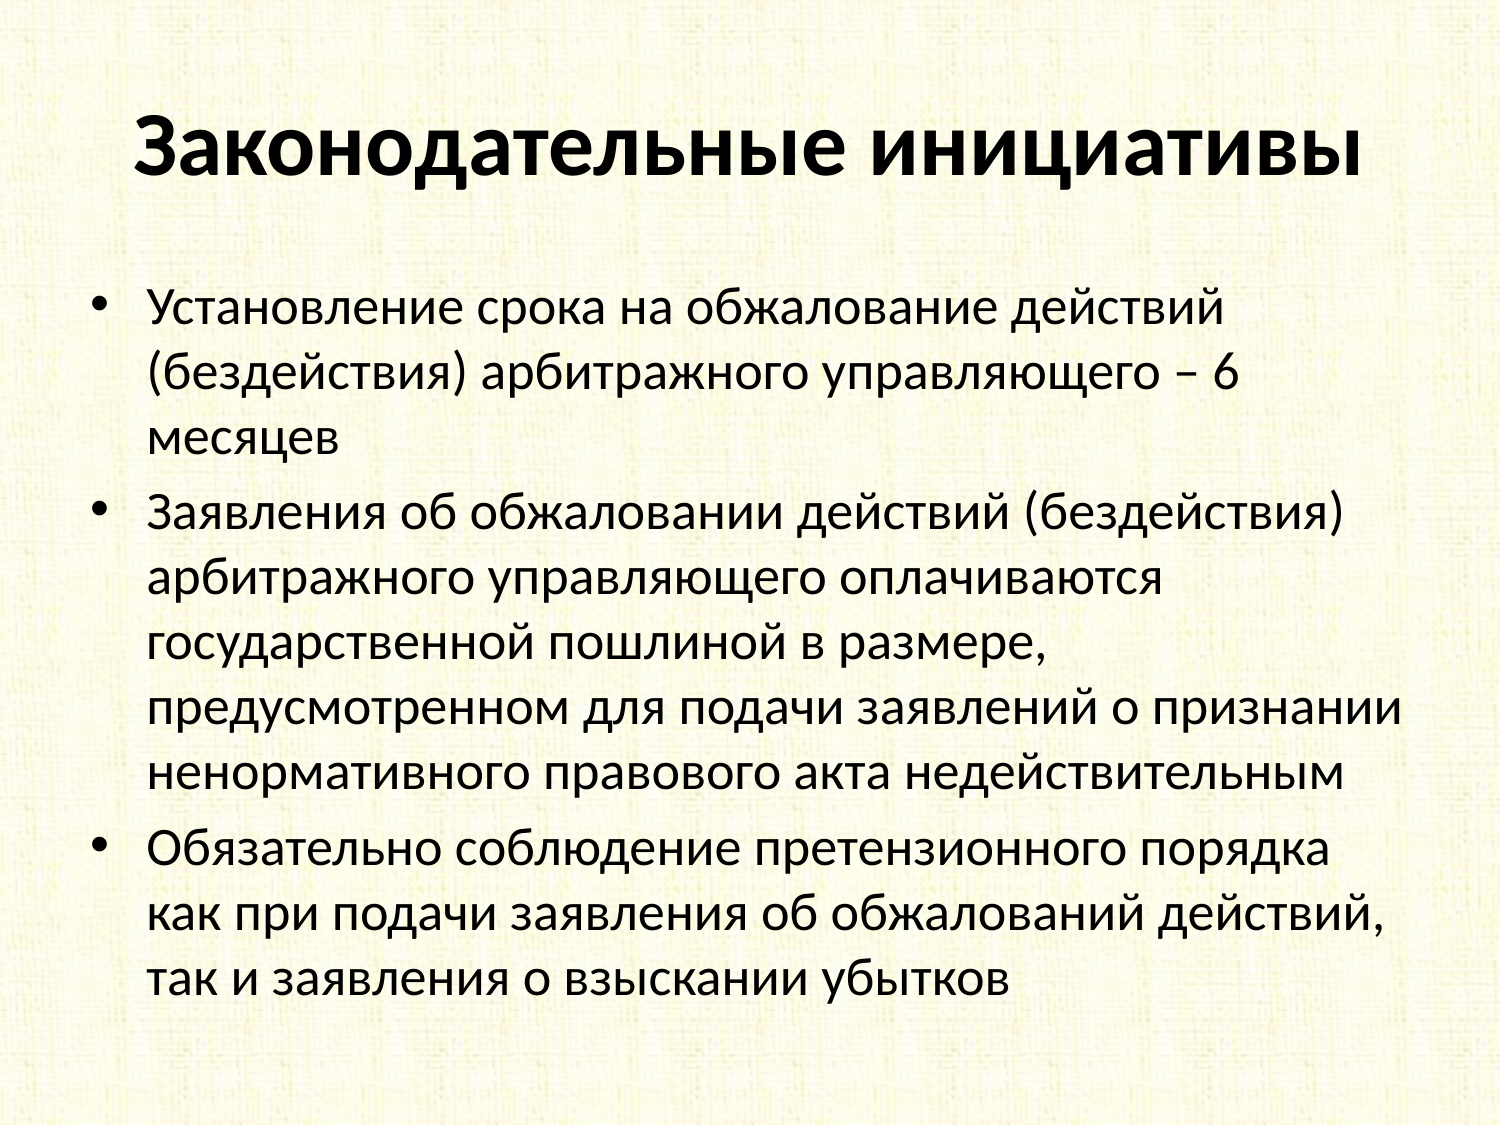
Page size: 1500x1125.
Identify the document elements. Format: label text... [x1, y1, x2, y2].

list Установление срока на обжалование действий (бездействия) арбитражного управляющего – 6 месяцев Заявления об обжаловании действий (бездействия) арбитражного управляющего оплачиваются государственной пошлиной в размере, предусмотренном для подачи заявлений о признании ненормативного правового акта недействительным Обязательно соблюдение претензионного порядка как при подачи заявления об обжалований действий, так и заявления о взыскании убытков [75, 262, 1425, 1005]
title Законодательные инициативы [75, 45, 1425, 233]
